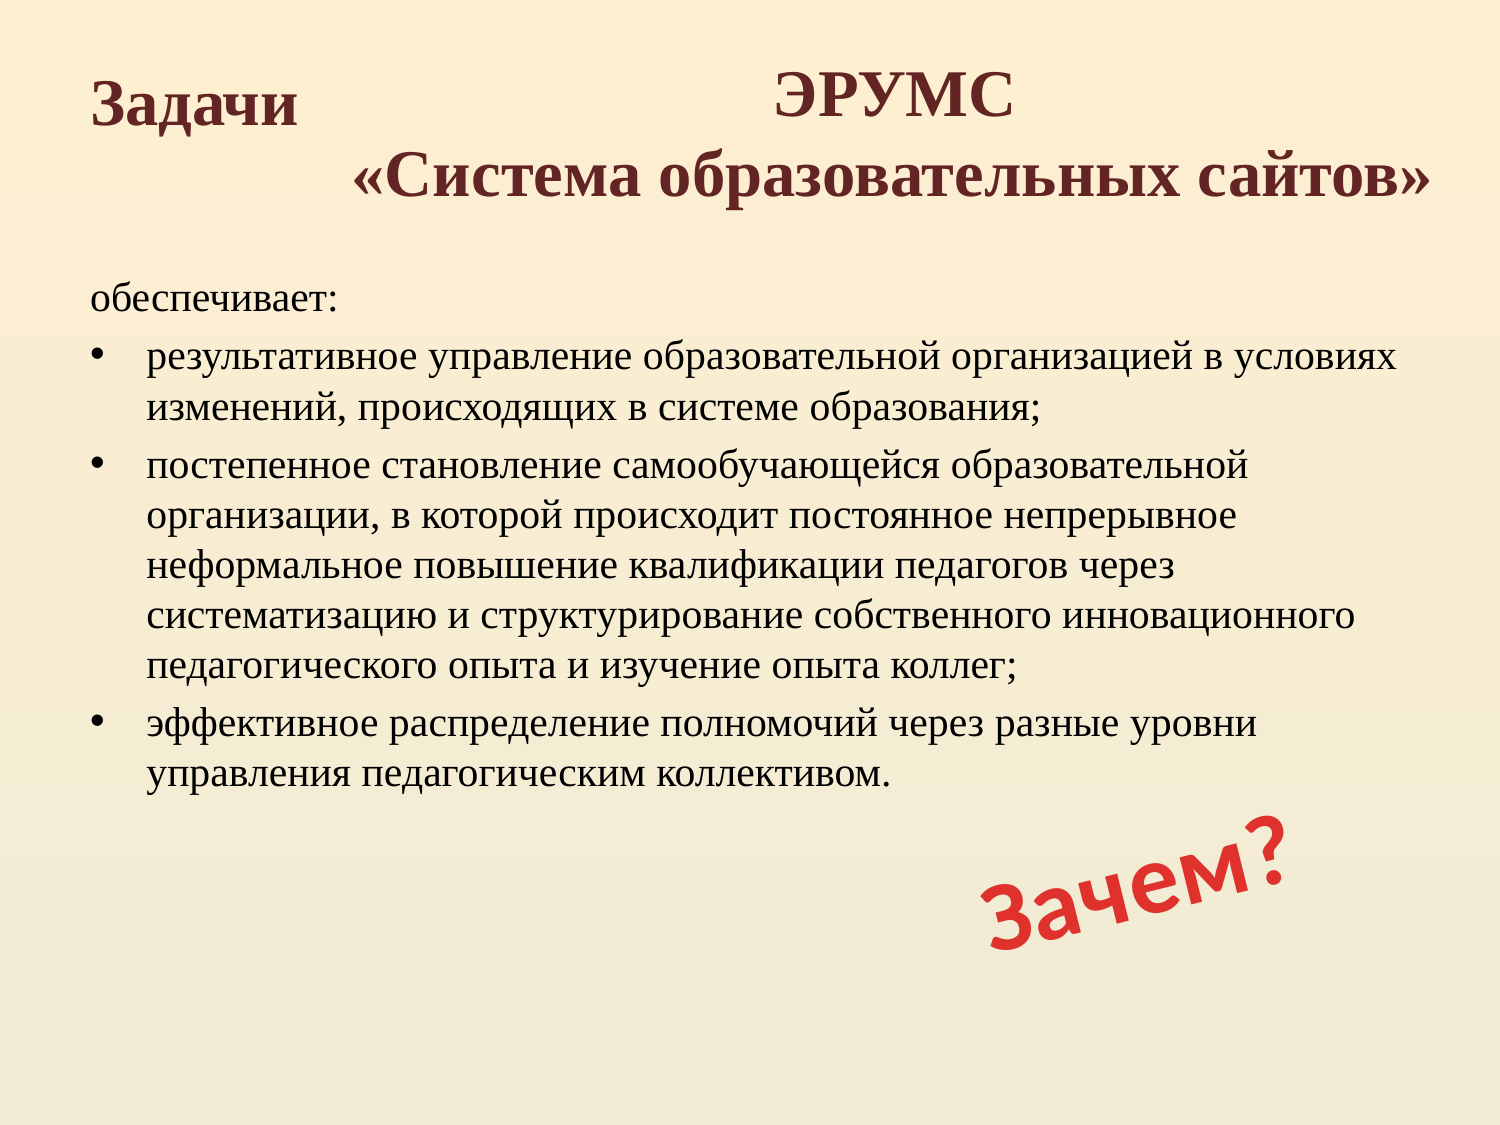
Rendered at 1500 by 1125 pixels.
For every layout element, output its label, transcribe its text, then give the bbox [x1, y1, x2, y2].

title Задачи [75, 45, 1430, 233]
list обеспечивает: результативное управление образовательной организацией в условиях изменений, происходящих в системе образования; постепенное становление самообучающейся образовательной организации, в которой происходит постоянное непрерывное неформальное повышение квалификации педагогов через систематизацию и структурирование собственного инновационного педагогического опыта и изучение опыта коллег; эффективное распределение полномочий через разные уровни управления педагогическим коллективом. [75, 262, 1425, 1005]
text_box Зачем? [950, 751, 1396, 985]
text_box ЭРУМС «Система образовательных сайтов» [336, 42, 1471, 218]
